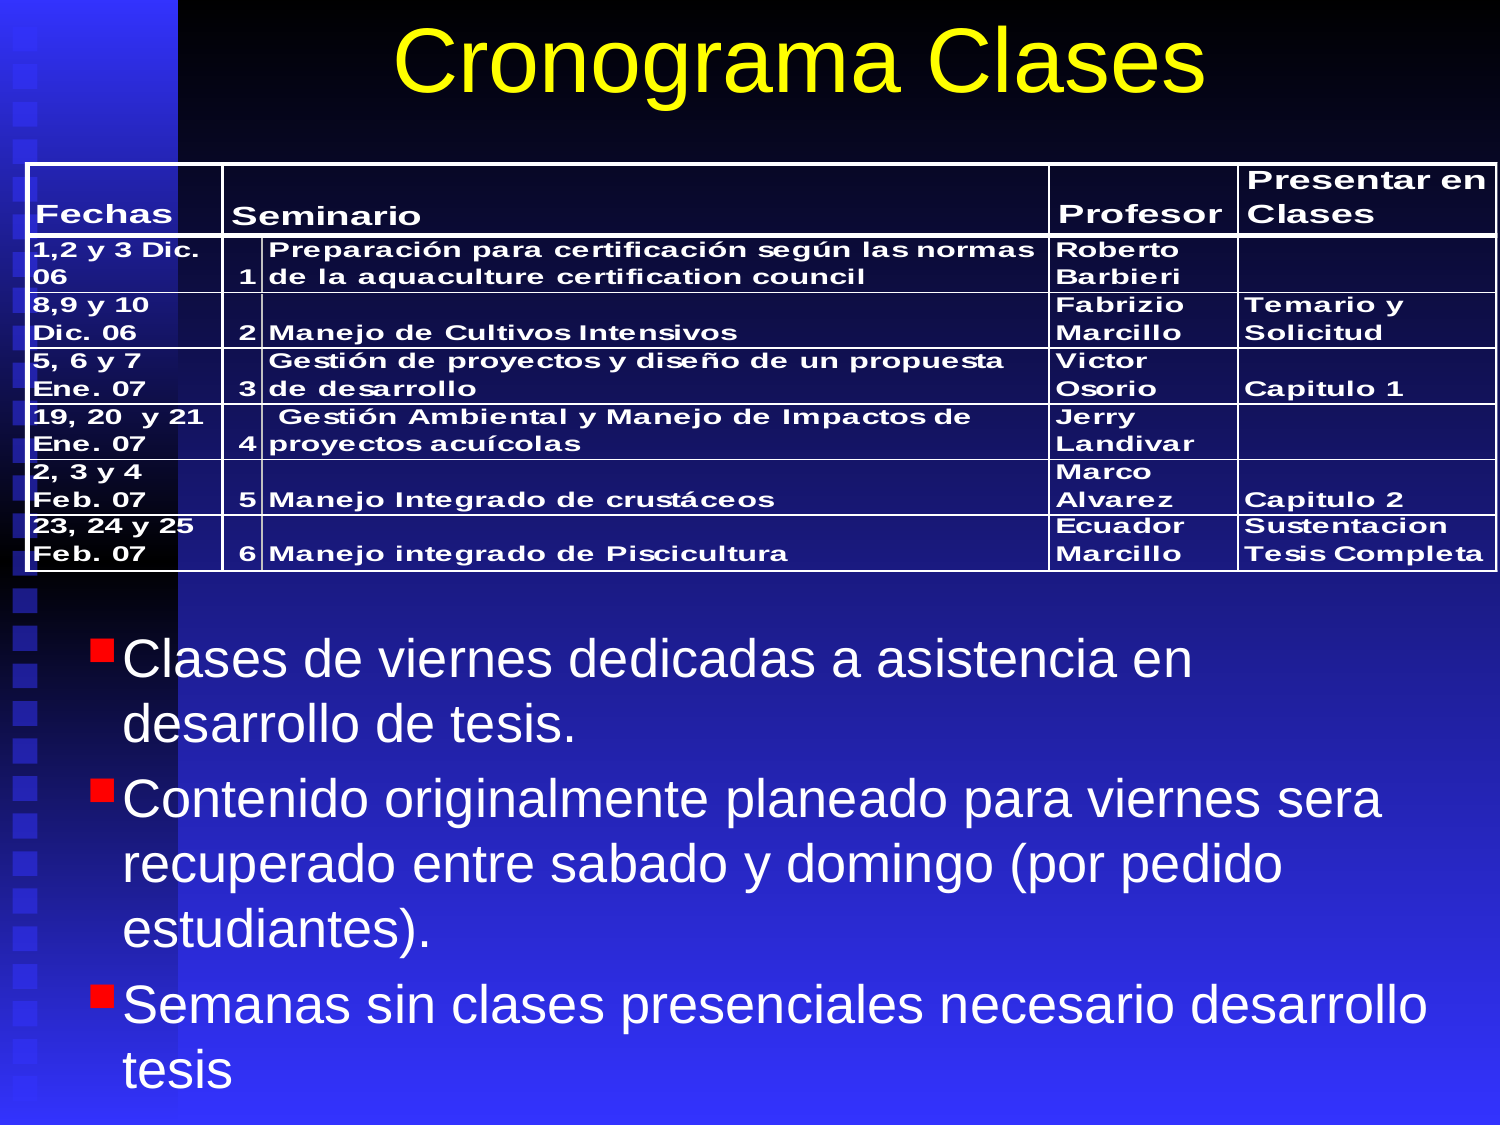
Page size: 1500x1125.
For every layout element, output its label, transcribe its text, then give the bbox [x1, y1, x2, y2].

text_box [24, 162, 1500, 574]
title Cronograma Clases [162, 0, 1438, 151]
text_box Clases de viernes dedicadas a asistencia en desarrollo de tesis. Contenido originalmente planeado para viernes sera recuperado entre sabado y domingo (por pedido estudiantes). Semanas sin clases presenciales necesario desarrollo tesis [72, 615, 1450, 1107]
